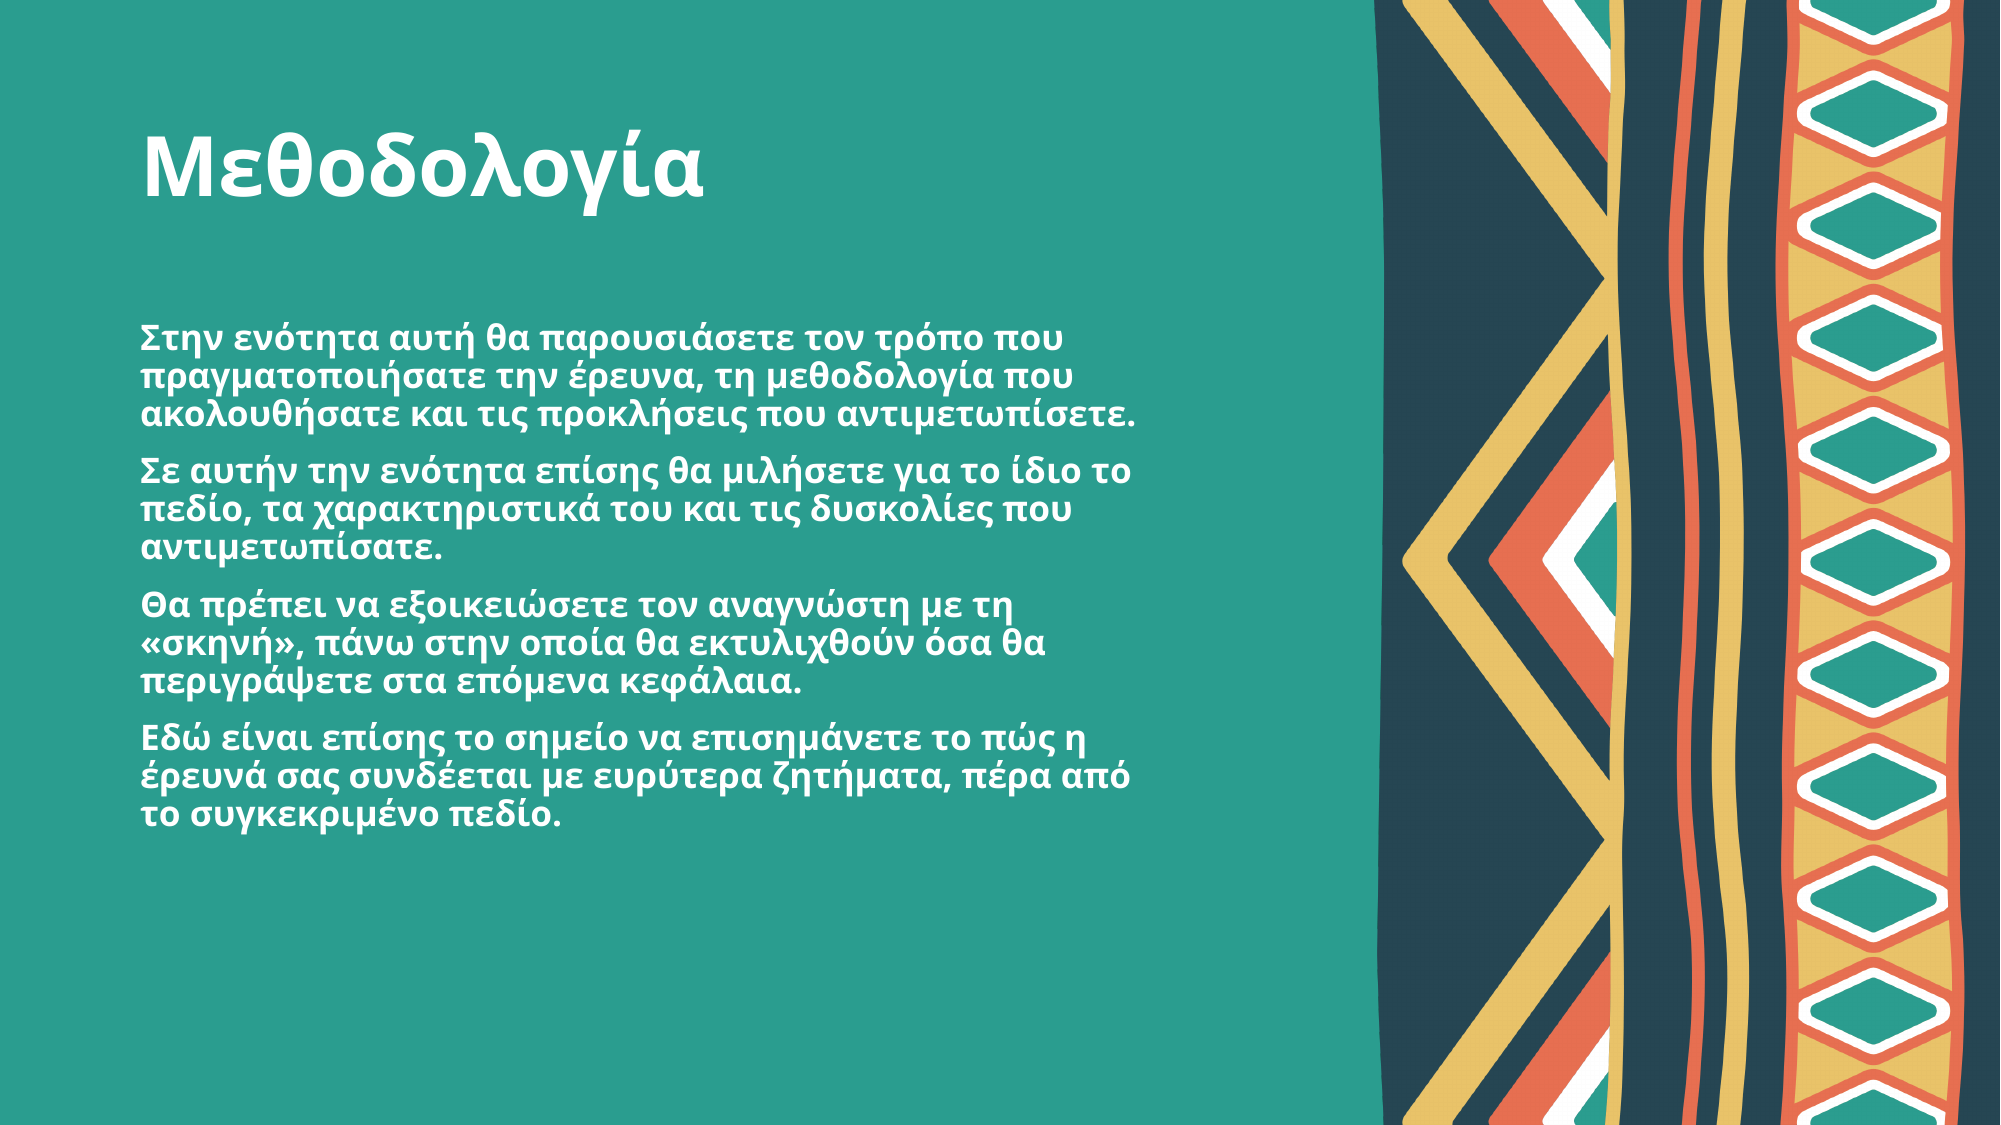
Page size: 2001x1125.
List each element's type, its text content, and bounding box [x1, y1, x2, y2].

title Μεθοδολογία [125, 117, 1188, 313]
list Στην ενότητα αυτή θα παρουσιάσετε τον τρόπο που πραγματοποιήσατε την έρευνα, τη μεθοδολογία που ακολουθήσατε και τις προκλήσεις που αντιμετωπίσετε. Σε αυτήν την ενότητα επίσης θα μιλήσετε για το ίδιο το πεδίο, τα χαρακτηριστικά του και τις δυσκολίες που αντιμετωπίσατε. Θα πρέπει να εξοικειώσετε τον αναγνώστη με τη «σκηνή», πάνω στην οποία θα εκτυλιχθούν όσα θα περιγράψετε στα επόμενα κεφάλαια. Εδώ είναι επίσης το σημείο να επισημάνετε το πώς η έρευνά σας συνδέεται με ευρύτερα ζητήματα, πέρα από το συγκεκριμένο πεδίο. [125, 313, 1188, 850]
picture [1374, 0, 2000, 1125]
